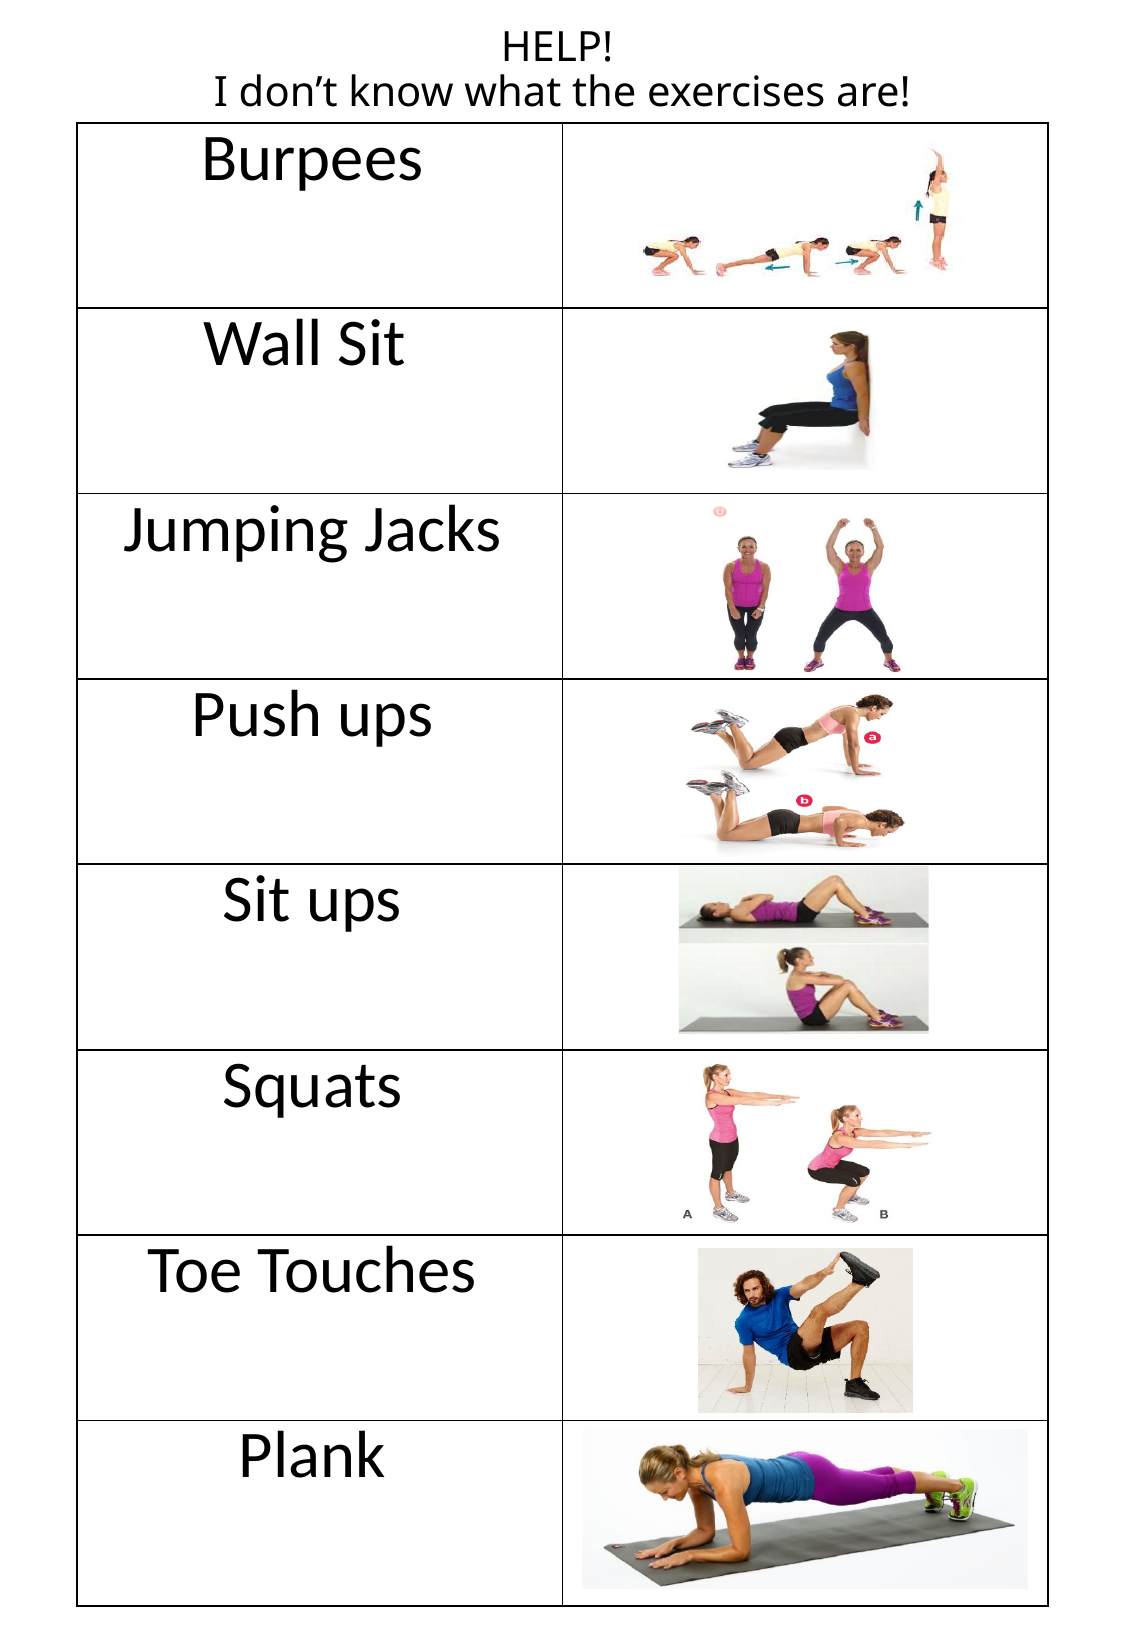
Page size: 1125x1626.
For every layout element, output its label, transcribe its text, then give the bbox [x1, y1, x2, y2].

picture [582, 1429, 1028, 1589]
picture [704, 328, 887, 470]
table_cell [563, 309, 1047, 493]
table_cell Toe Touches [78, 1236, 562, 1420]
table_cell [563, 1051, 1047, 1234]
table_header [563, 124, 1047, 307]
picture [675, 1064, 935, 1225]
table_header Burpees [78, 124, 562, 307]
picture [709, 503, 913, 675]
picture [620, 143, 975, 291]
title HELP! I don’t know what the exercises are! [77, 0, 1048, 122]
table_cell [563, 865, 1047, 1049]
table_cell Jumping Jacks [78, 494, 562, 678]
picture [678, 684, 913, 857]
table_cell [563, 1236, 1047, 1420]
table_cell [563, 494, 1047, 678]
table_cell Wall Sit [78, 309, 562, 493]
table_cell [563, 1421, 1047, 1605]
table_cell Plank [78, 1421, 562, 1605]
table_cell [563, 680, 1047, 863]
table_cell Squats [78, 1051, 562, 1234]
table_cell Push ups [78, 680, 562, 863]
picture [678, 866, 929, 1034]
table_cell Sit ups [78, 865, 562, 1049]
picture [698, 1248, 913, 1413]
